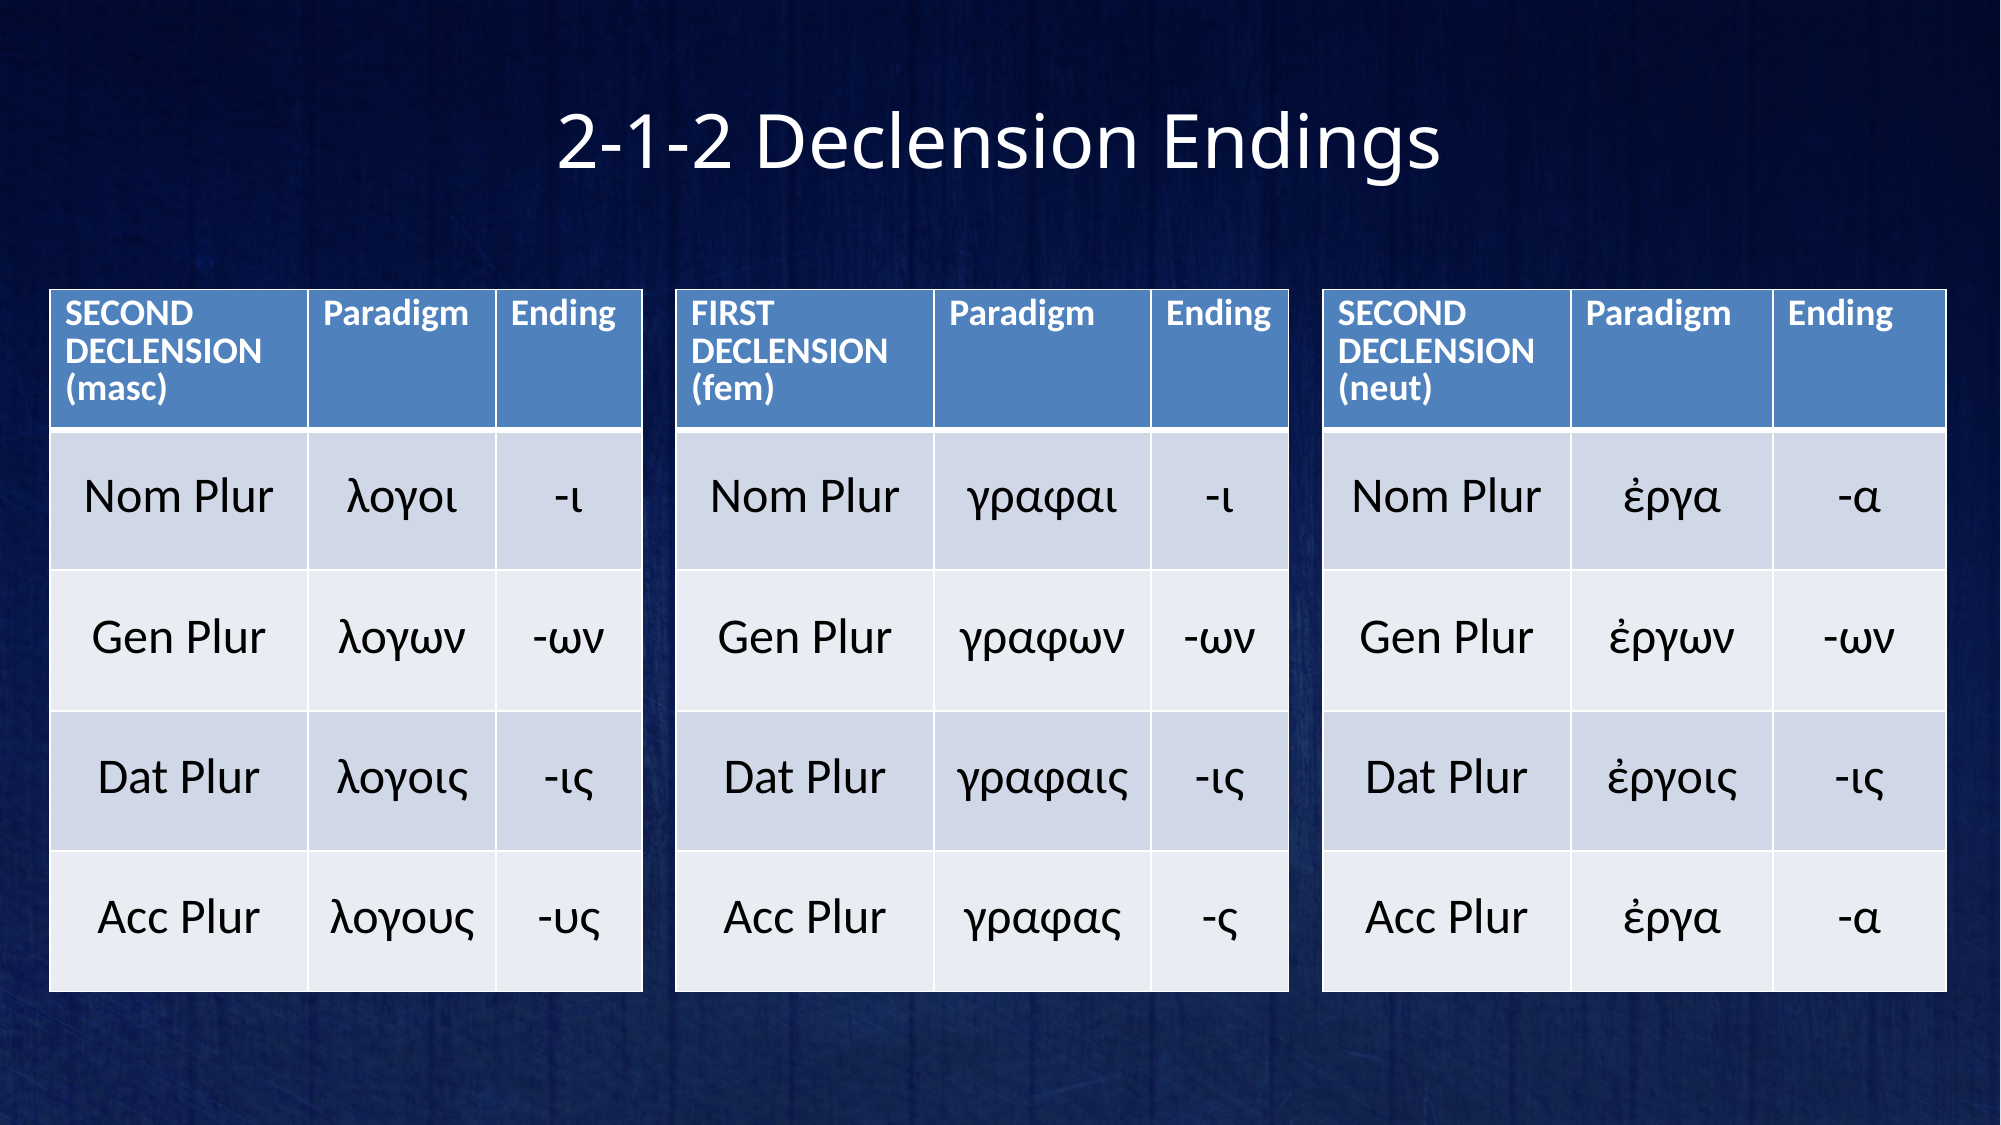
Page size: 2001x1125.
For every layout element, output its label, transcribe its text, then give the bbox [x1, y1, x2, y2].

table_cell Nom Plur [1324, 433, 1570, 569]
table_cell -υς [497, 852, 641, 991]
table_cell -ων [1152, 571, 1288, 710]
table_cell Acc Plur [51, 852, 307, 991]
table_cell ἐργοις [1572, 712, 1772, 850]
table_header Ending [497, 290, 641, 427]
table_cell -ς [1152, 852, 1288, 991]
table_cell λογων [309, 571, 495, 710]
table_cell λογοις [309, 712, 495, 850]
table_cell Dat Plur [1324, 712, 1570, 850]
table_cell ἐργα [1572, 852, 1772, 991]
table_header Ending [1774, 290, 1945, 427]
table_cell -ων [497, 571, 641, 710]
table_cell λογους [309, 852, 495, 991]
table_cell γραφας [935, 852, 1150, 991]
table_cell Nom Plur [51, 433, 307, 569]
table_cell -ις [1774, 712, 1945, 850]
table_cell Gen Plur [1324, 571, 1570, 710]
table_cell Dat Plur [51, 712, 307, 850]
title 2-1-2 Declension Endings [99, 45, 1900, 233]
table_cell -α [1774, 433, 1945, 569]
table_cell γραφαι [935, 433, 1150, 569]
table_cell γραφαις [935, 712, 1150, 850]
table_cell ἐργα [1572, 433, 1772, 569]
table_cell Dat Plur [677, 712, 933, 850]
table_cell γραφων [935, 571, 1150, 710]
table_cell λογοι [309, 433, 495, 569]
table_cell -ις [1152, 712, 1288, 850]
table_header SECOND DECLENSION (masc) [51, 290, 307, 427]
table_cell -ι [1152, 433, 1288, 569]
table_header Paradigm [935, 290, 1150, 427]
table_cell -ι [497, 433, 641, 569]
picture [0, 0, 2001, 1125]
table_cell ἐργων [1572, 571, 1772, 710]
table_header Paradigm [309, 290, 495, 427]
table_cell -ις [497, 712, 641, 850]
table_cell Gen Plur [51, 571, 307, 710]
table_header SECOND DECLENSION (neut) [1324, 290, 1570, 427]
table_header FIRST DECLENSION (fem) [677, 290, 933, 427]
table_cell Nom Plur [677, 433, 933, 569]
table_cell Gen Plur [677, 571, 933, 710]
table_header Ending [1152, 290, 1288, 427]
table_cell Acc Plur [1324, 852, 1570, 991]
table_cell -ων [1774, 571, 1945, 710]
table_cell Acc Plur [677, 852, 933, 991]
table_header Paradigm [1572, 290, 1772, 427]
table_cell -α [1774, 852, 1945, 991]
